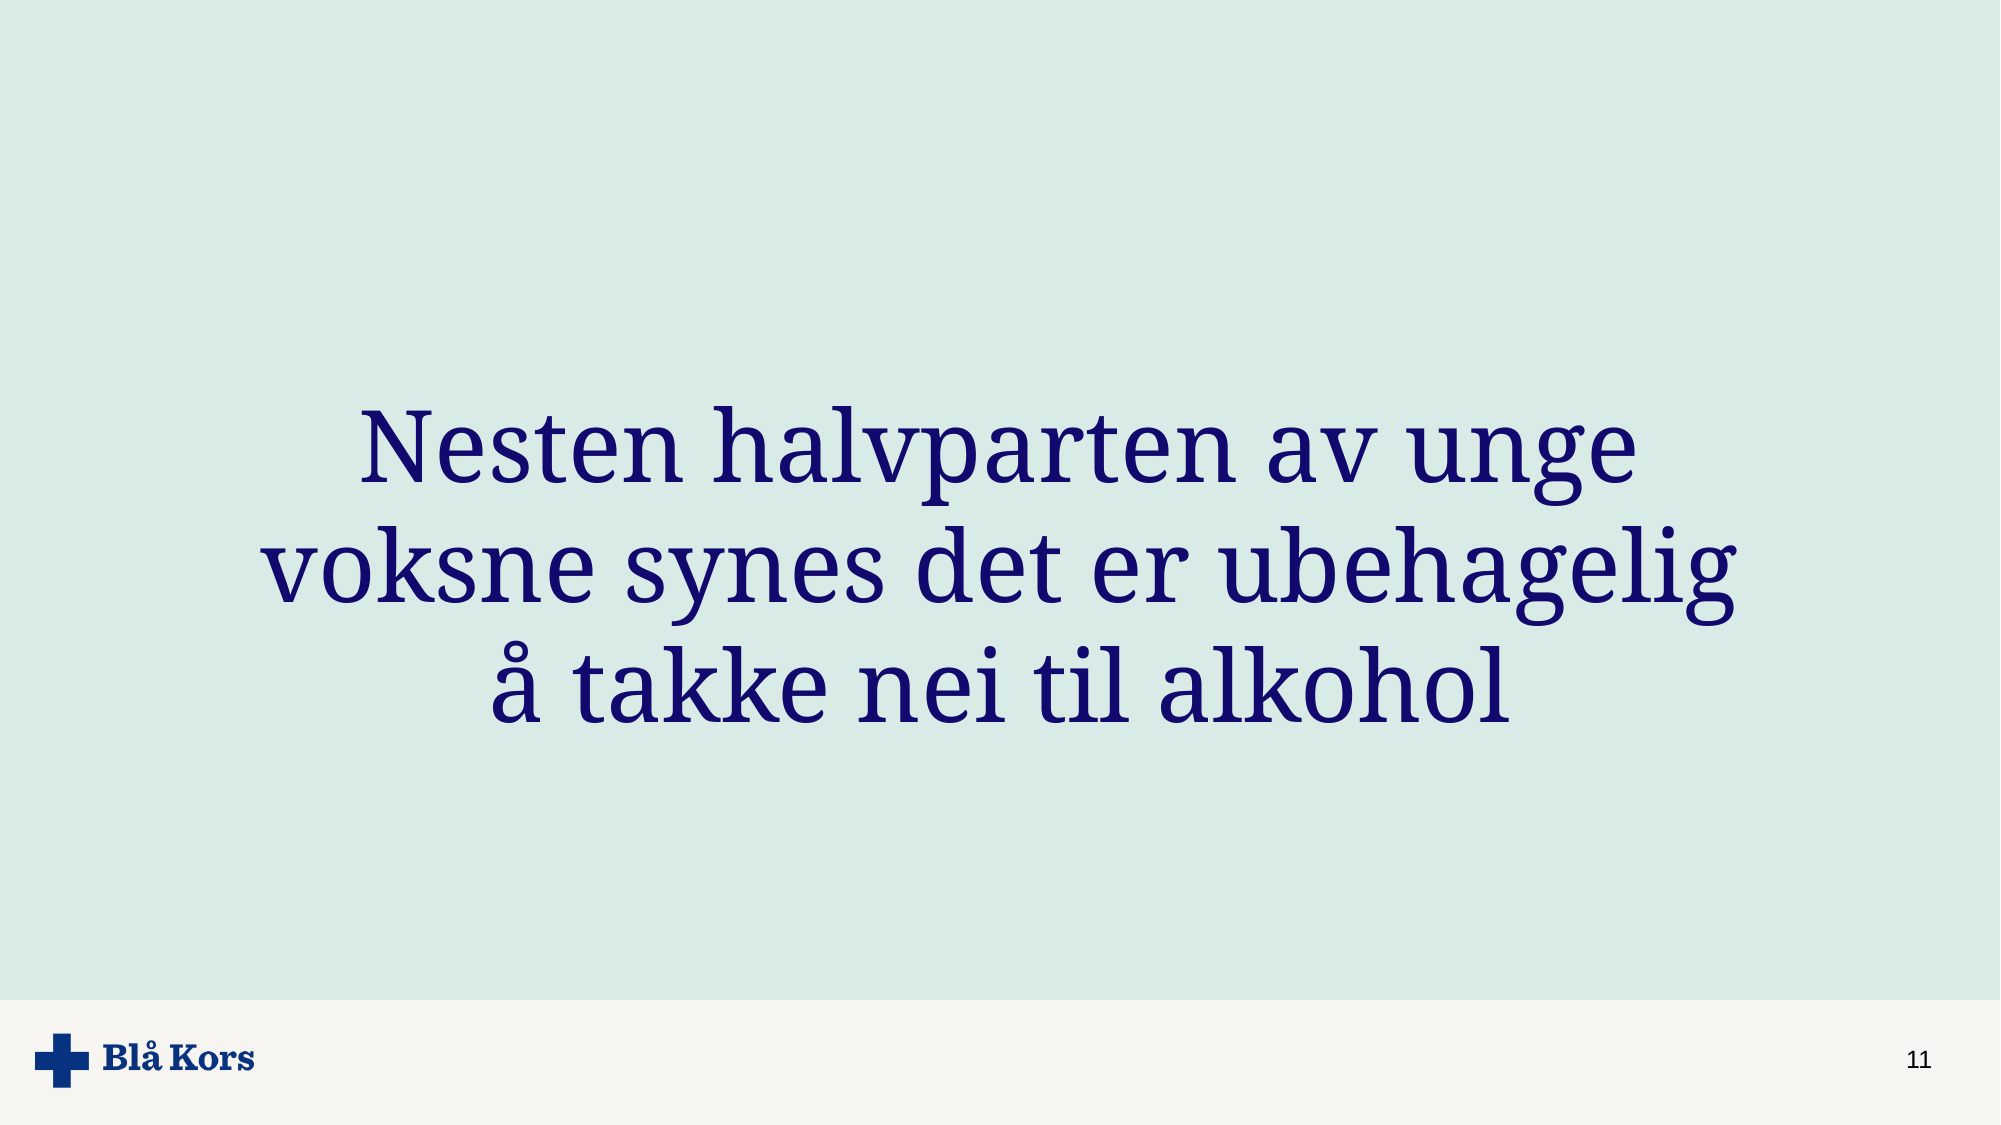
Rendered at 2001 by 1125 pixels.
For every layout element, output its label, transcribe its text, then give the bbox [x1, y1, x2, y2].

picture [35, 1033, 254, 1088]
slide_number 11 [1482, 1029, 1933, 1089]
picture [60, 60, 1940, 940]
